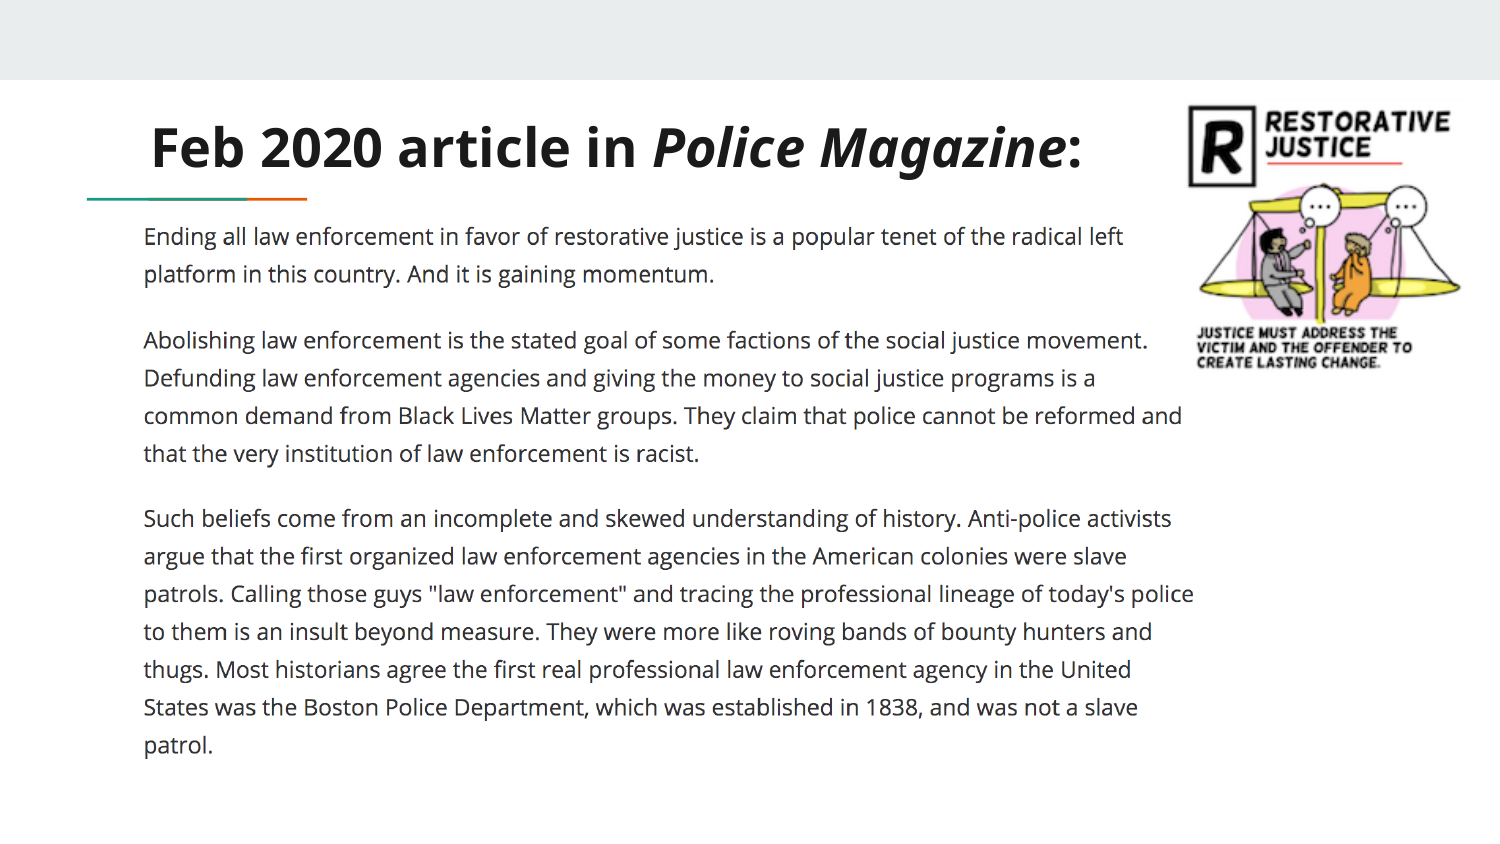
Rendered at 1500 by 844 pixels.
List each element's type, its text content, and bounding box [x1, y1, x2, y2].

picture [134, 98, 1466, 772]
title Feb 2020 article in Police Magazine: [135, 98, 1179, 187]
